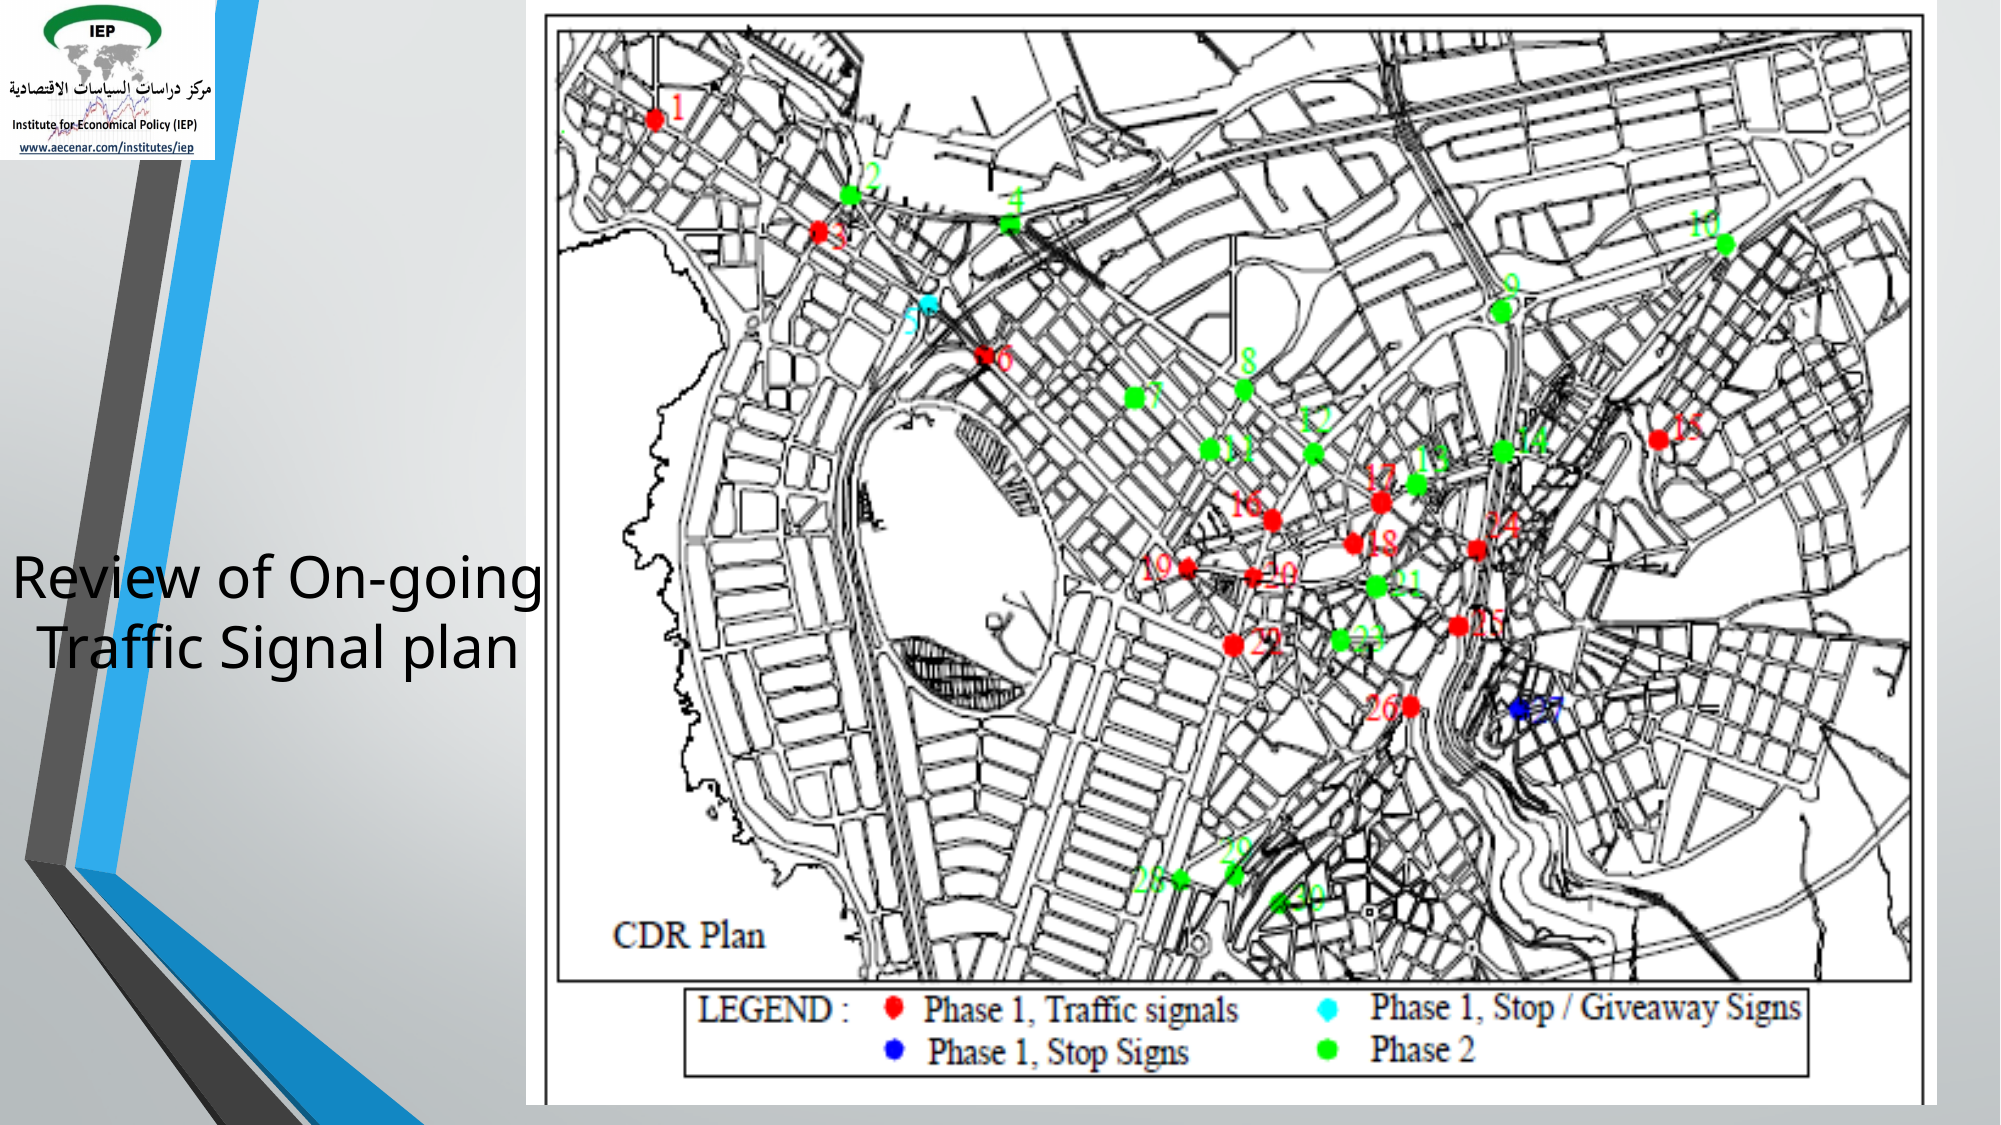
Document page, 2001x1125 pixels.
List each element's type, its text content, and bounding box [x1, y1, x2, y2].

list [526, 0, 1937, 1105]
title Review of On-going Traffic Signal plan [0, 501, 526, 719]
picture [0, 0, 216, 160]
